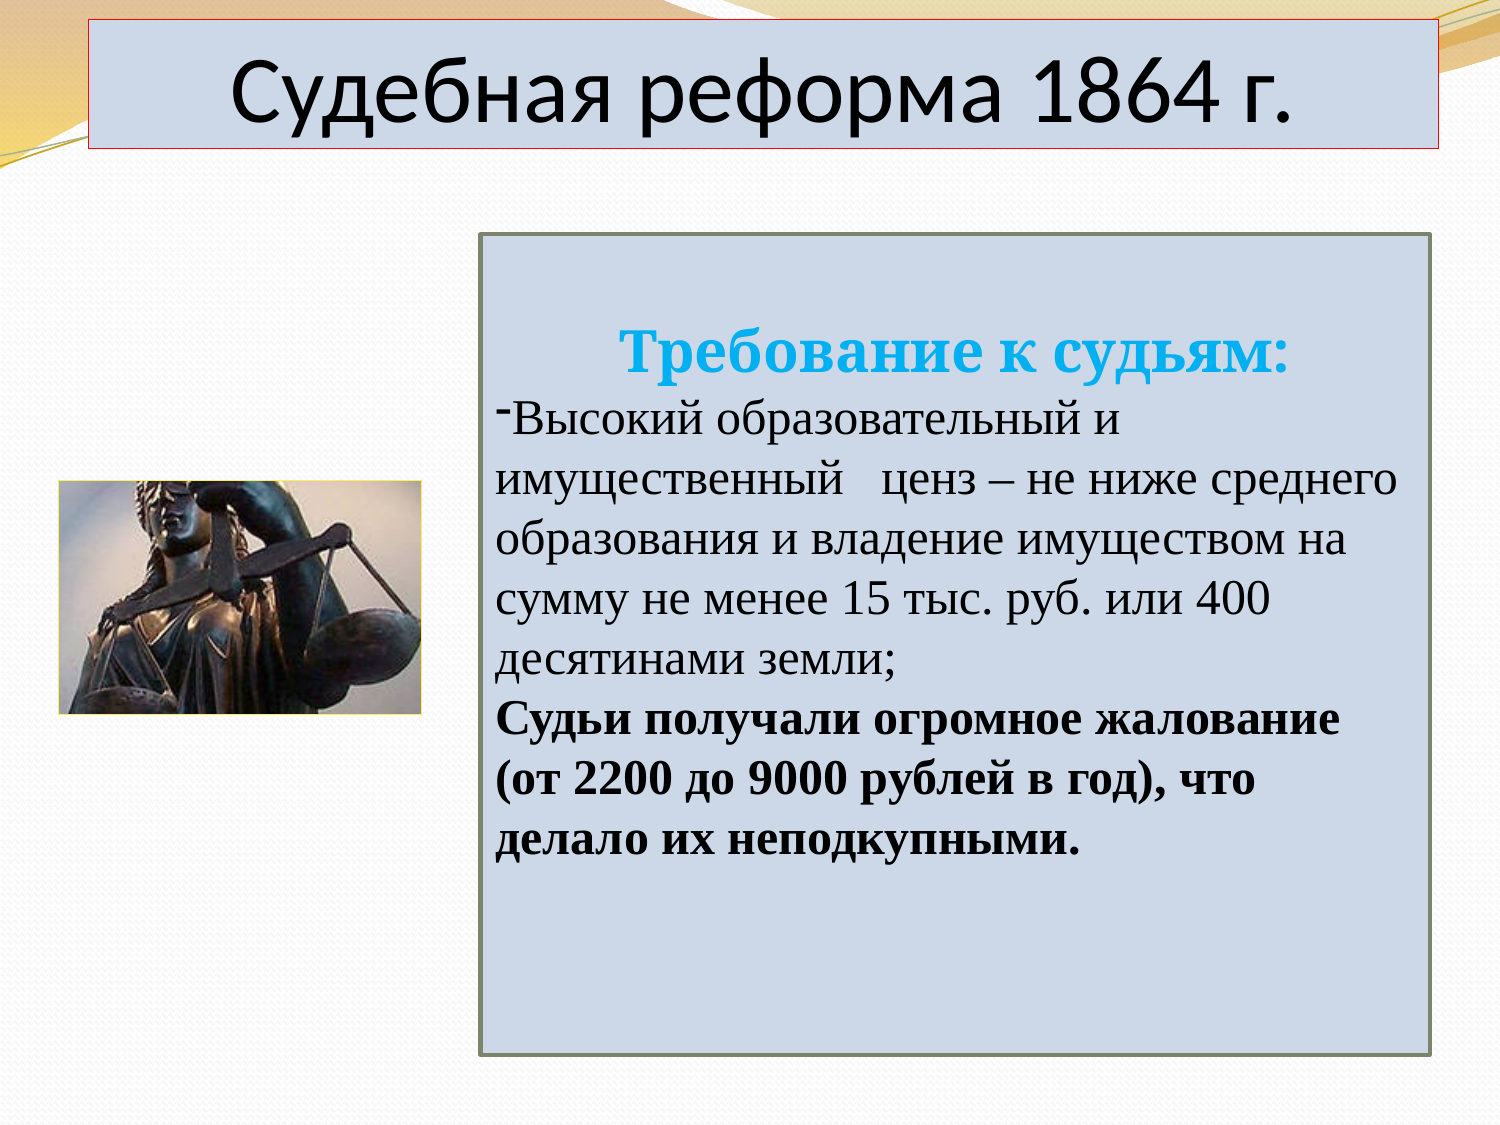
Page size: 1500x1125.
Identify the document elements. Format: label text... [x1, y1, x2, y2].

text_box Судебная реформа 1864 г. [88, 19, 1439, 149]
picture [58, 480, 422, 716]
text_box Требование к судьям: Высокий образовательный и имущественный ценз – не ниже среднего образования и владение имуществом на сумму не менее 15 тыс. руб. или 400 десятинами земли; Судьи получали огромное жалование (от 2200 до 9000 рублей в год), что делало их неподкупными. [478, 232, 1432, 1057]
